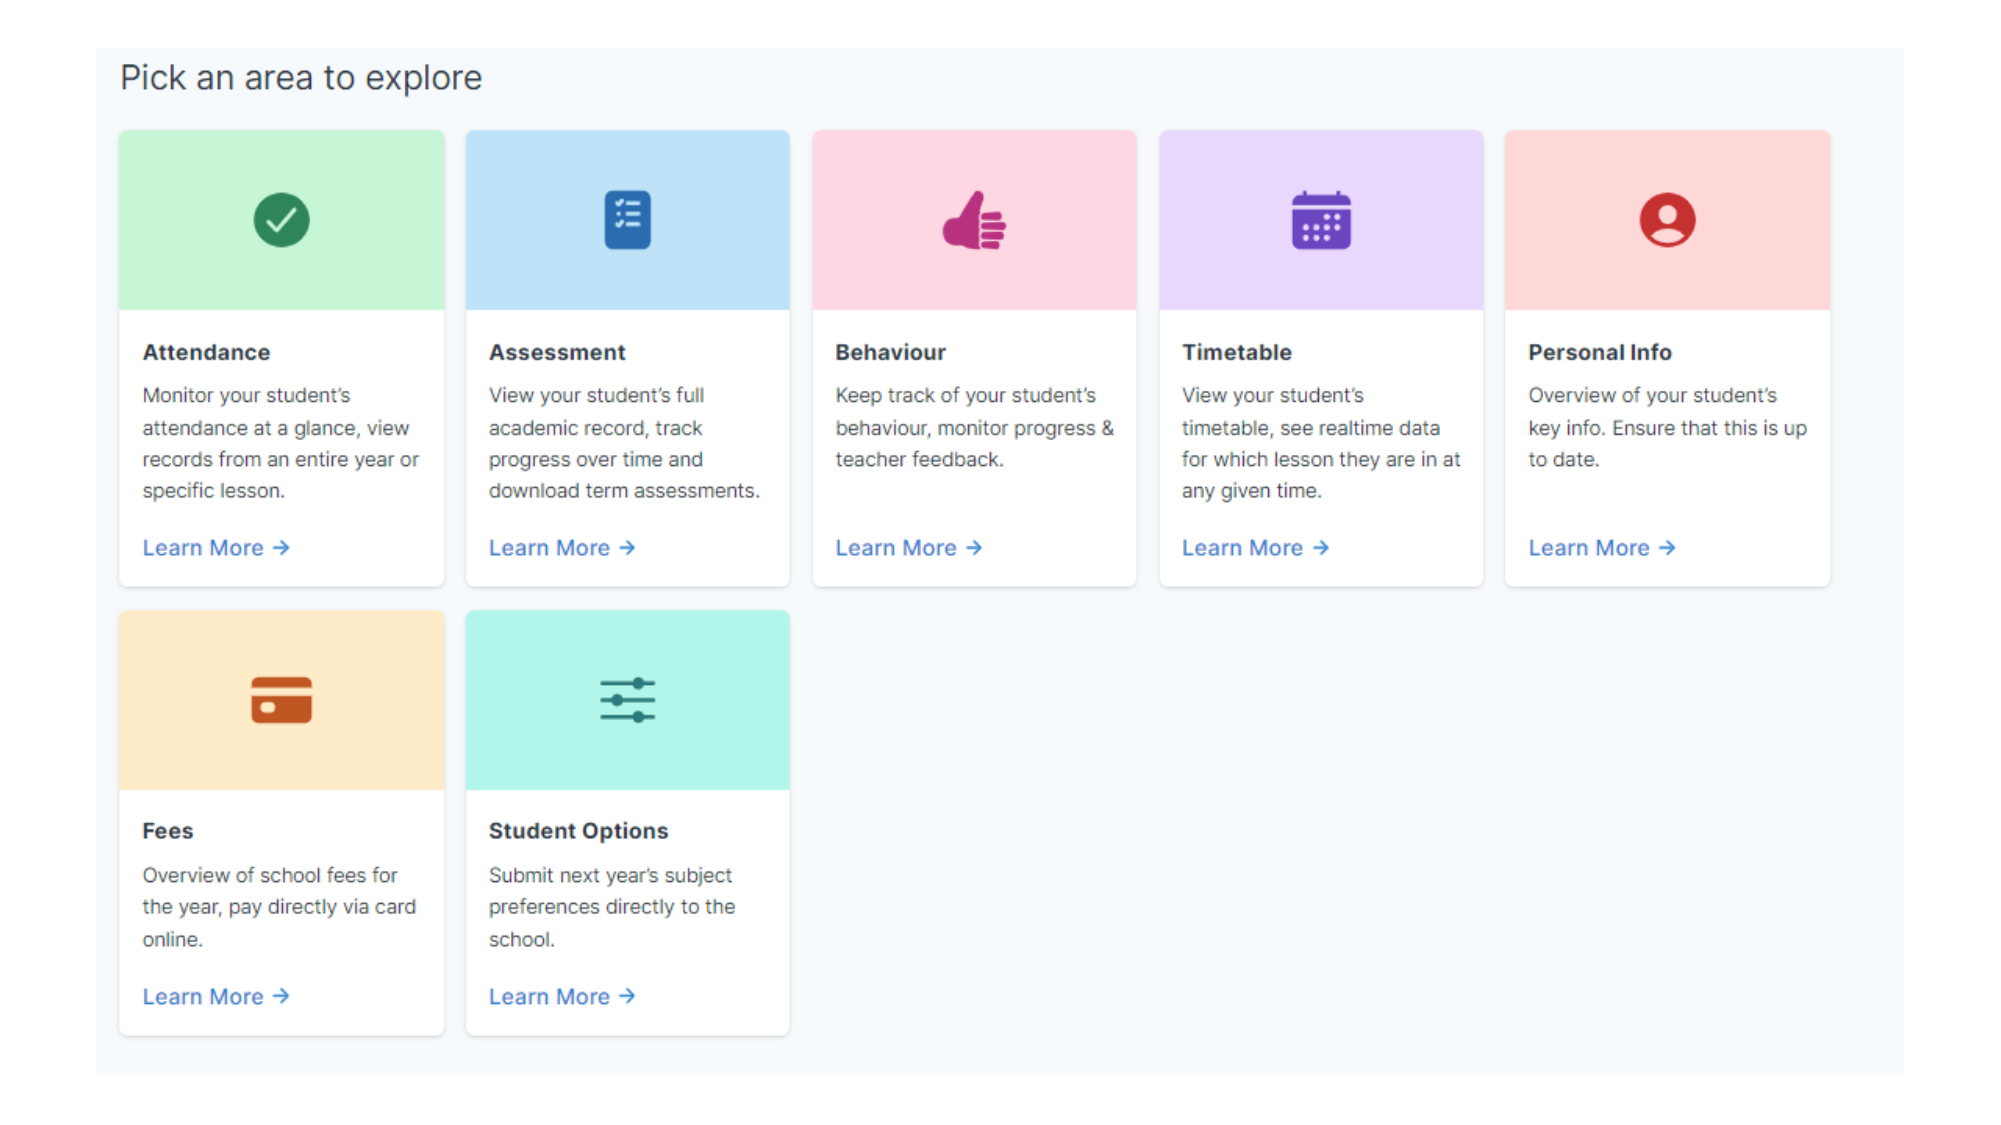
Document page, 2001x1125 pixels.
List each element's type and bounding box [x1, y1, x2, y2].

picture [95, 49, 1904, 1076]
